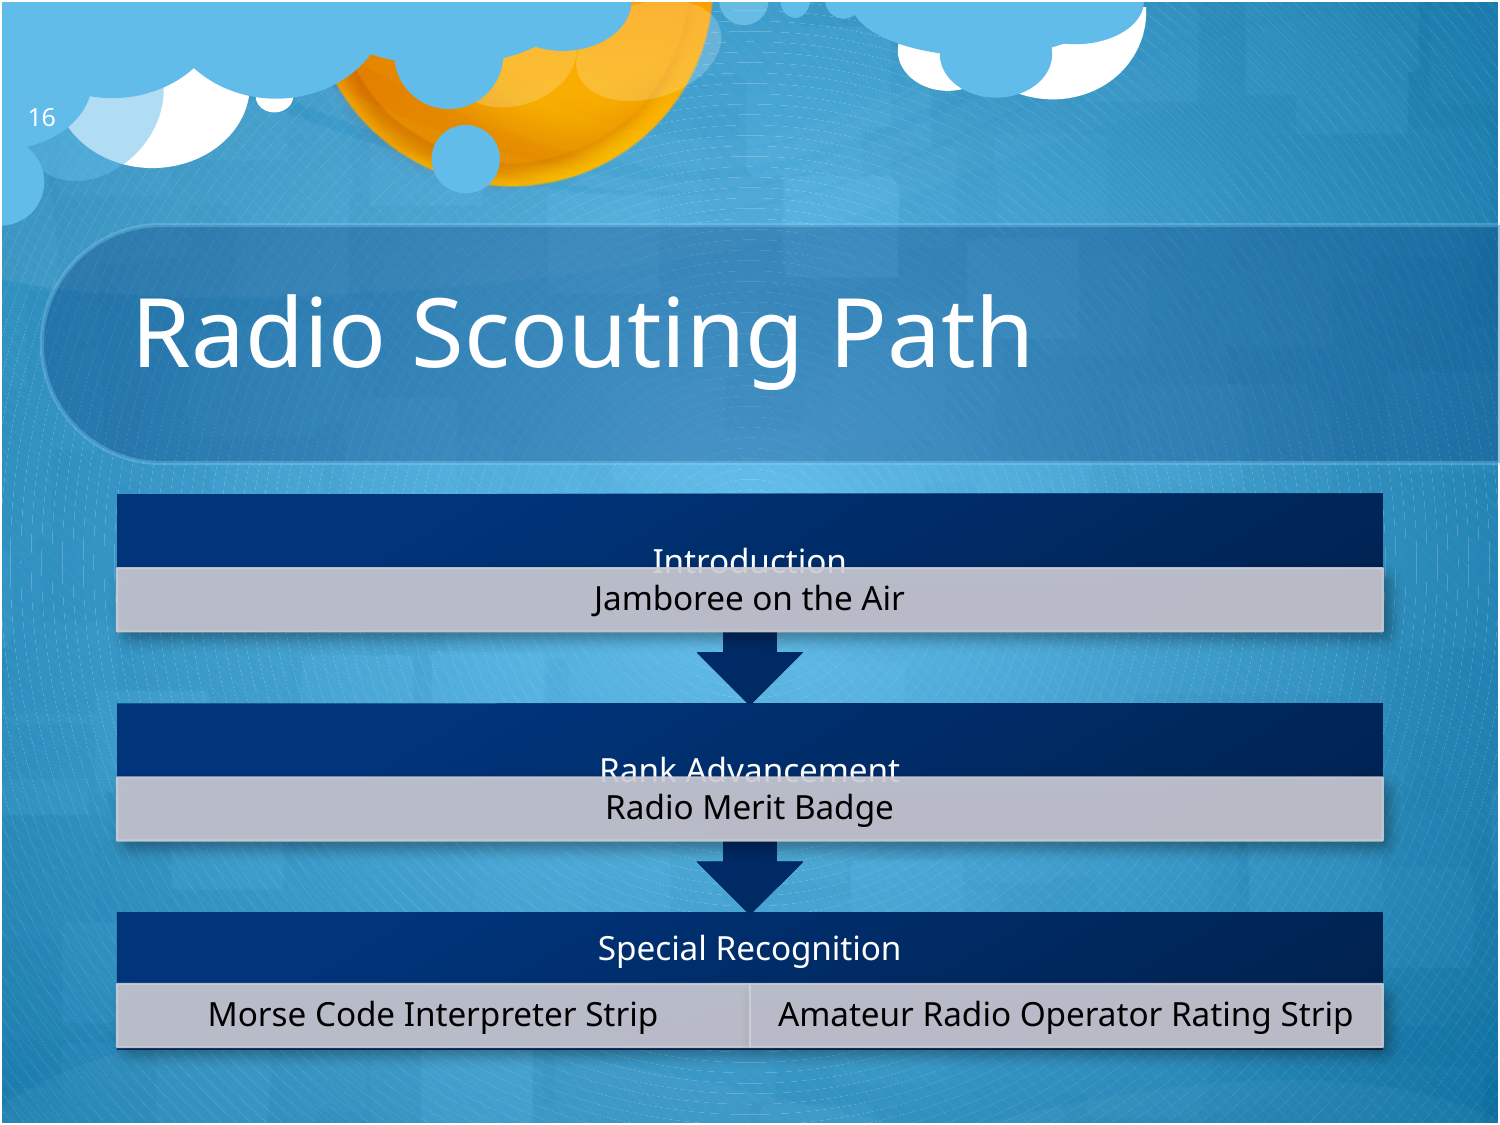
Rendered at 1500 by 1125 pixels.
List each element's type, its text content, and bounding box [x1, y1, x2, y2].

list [116, 493, 1384, 1051]
picture [44, 228, 1497, 460]
picture [2, 2, 1498, 1123]
table_cell Growth [39, 231, 1498, 466]
slide_number 16 [12, 99, 240, 138]
title Radio Scouting Path [116, 210, 1383, 448]
